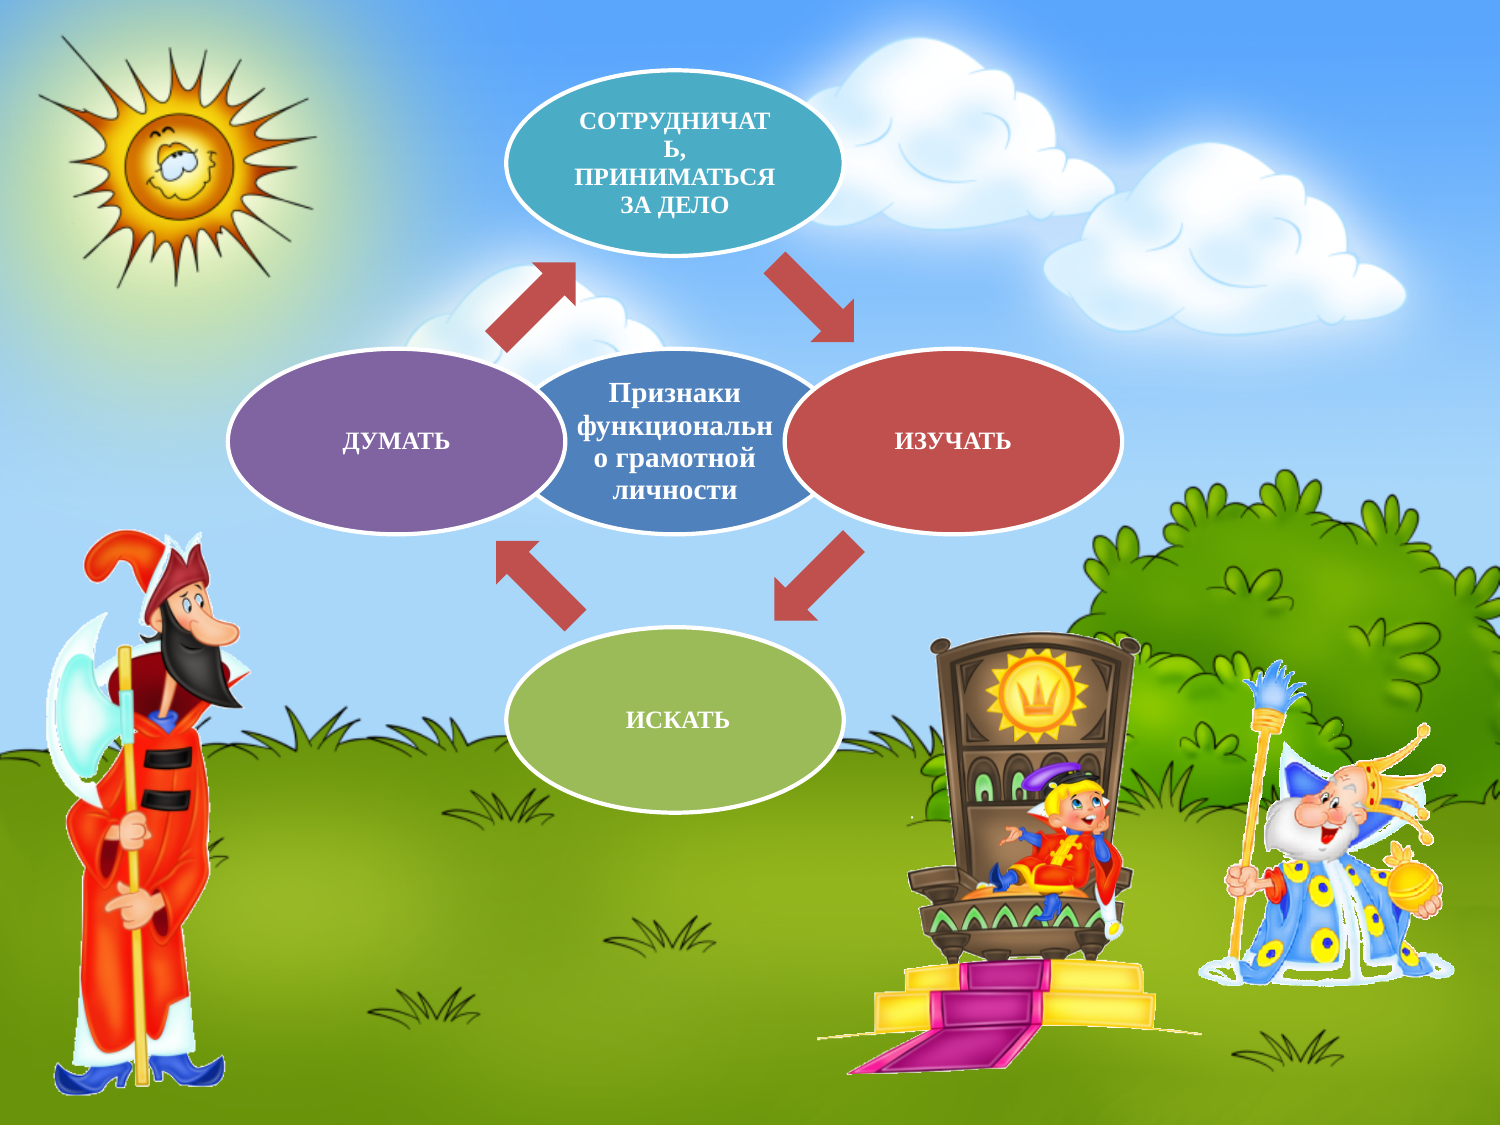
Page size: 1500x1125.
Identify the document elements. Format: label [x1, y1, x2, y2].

list [0, 70, 1351, 813]
picture [0, 0, 1500, 1125]
